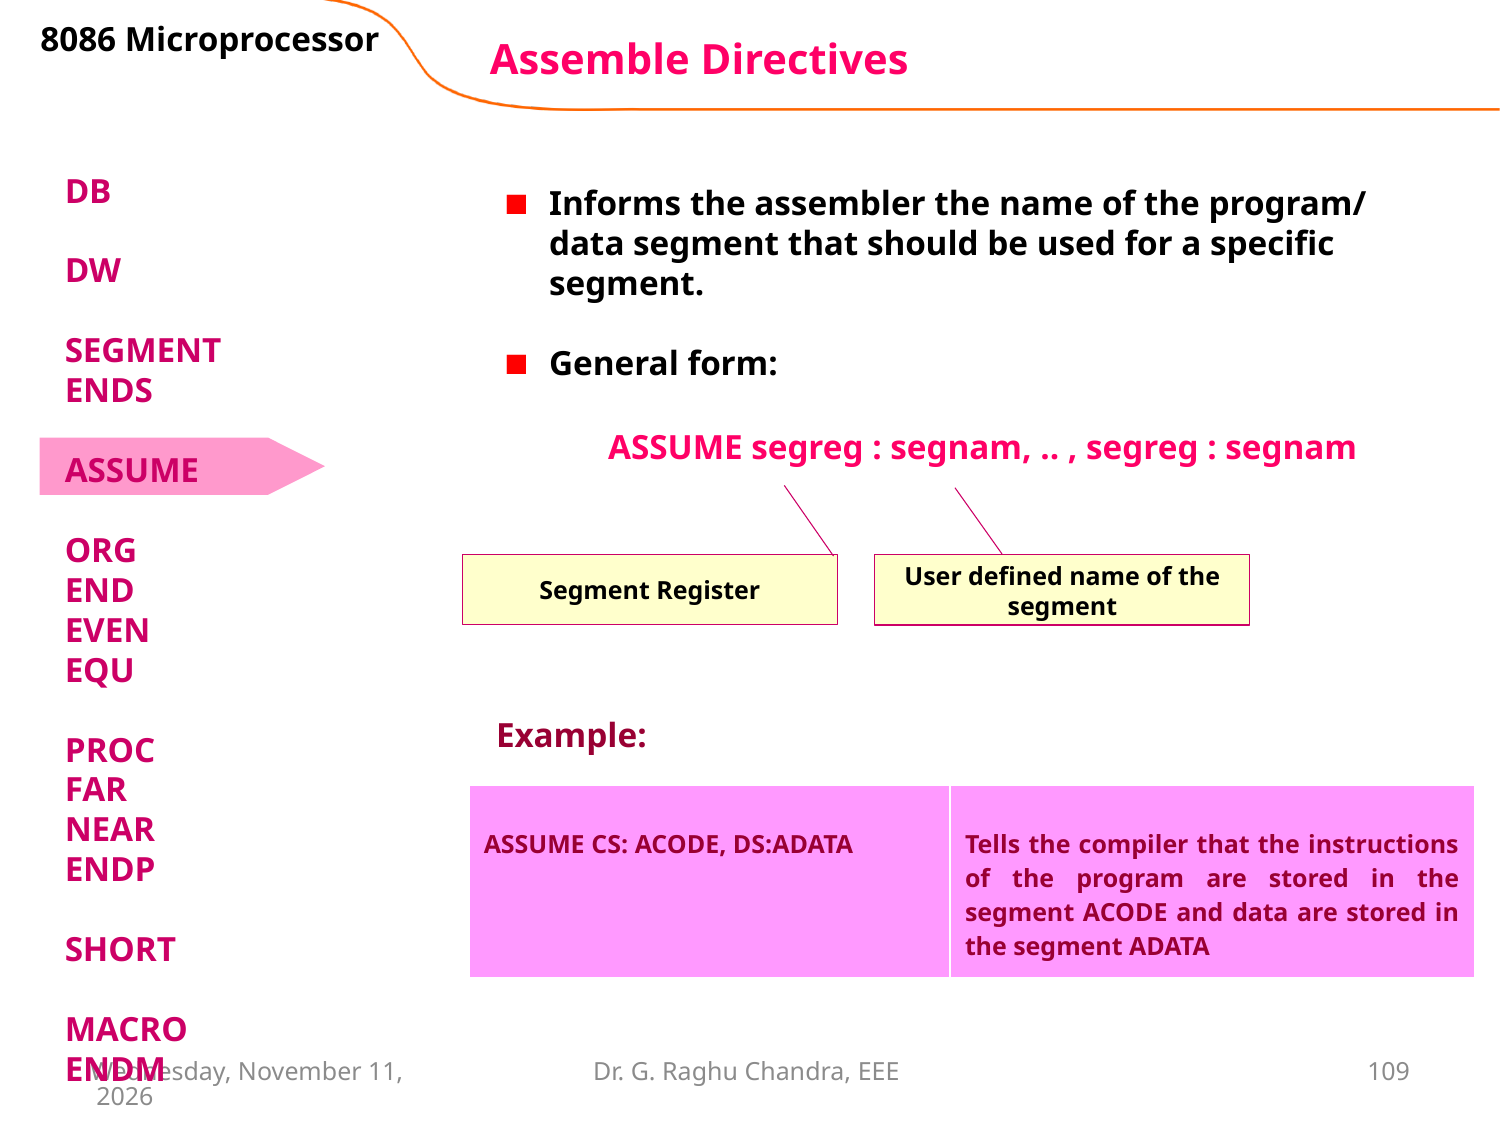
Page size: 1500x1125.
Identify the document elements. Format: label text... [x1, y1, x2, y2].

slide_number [75, 1042, 425, 1103]
text_box [37, 435, 50, 497]
picture [502, 350, 526, 374]
table_header ASSUME CS: ACODE, DS:ADATA [470, 786, 949, 977]
picture [308, 0, 1500, 111]
table_header Tells the compiler that the instructions of the program are stored in the segment ACODE and data are stored in the segment ADATA [951, 786, 1474, 977]
title Assemble Directives [474, 18, 1463, 99]
footer Dr. G. Raghu Chandra, EEE [512, 1042, 988, 1103]
slide_number 109 [1074, 1042, 1425, 1103]
text_box [295, 448, 328, 484]
text_box ASSUME segreg : segnam, .. , segreg : segnam [593, 419, 1374, 475]
text_box 8086 Microprocessor [10, 10, 411, 66]
text_box Informs the assembler the name of the program/ data segment that should be used for a specific segment. General form: [487, 174, 1413, 390]
text_box User defined name of the segment [873, 486, 1252, 627]
picture [502, 190, 526, 214]
text_box DB DW SEGMENT ENDS ASSUME ORG END EVEN EQU PROC FAR NEAR ENDP SHORT MACRO ENDM [50, 162, 295, 1096]
text_box Segment Register [460, 484, 840, 627]
text_box Example: [481, 707, 671, 762]
